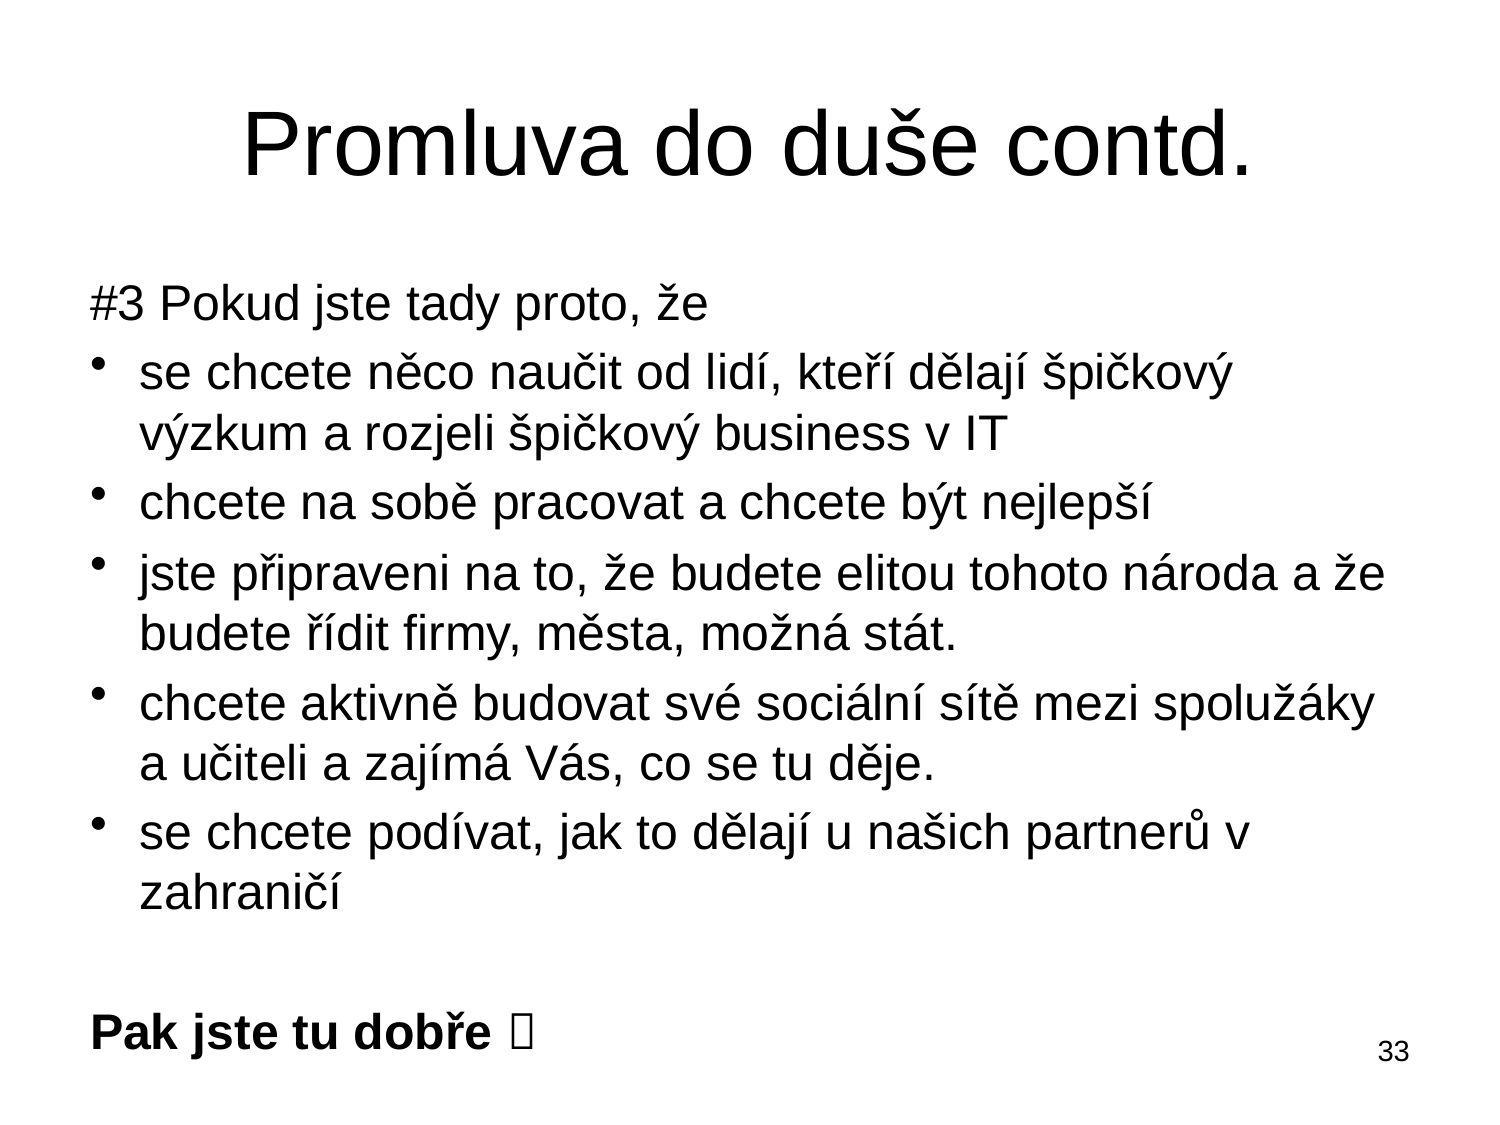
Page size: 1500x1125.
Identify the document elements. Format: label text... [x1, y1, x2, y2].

slide_number 33 [1074, 1024, 1425, 1103]
title Promluva do duše contd. [75, 45, 1424, 233]
list #3 Pokud jste tady proto, že se chcete něco naučit od lidí, kteří dělají špičkový výzkum a rozjeli špičkový business v IT chcete na sobě pracovat a chcete být nejlepší jste připraveni na to, že budete elitou tohoto národa a že budete řídit firmy, města, možná stát. chcete aktivně budovat své sociální sítě mezi spolužáky a učiteli a zajímá Vás, co se tu děje. se chcete podívat, jak to dělají u našich partnerů v zahraničí Pak jste tu dobře  [75, 262, 1425, 1071]
